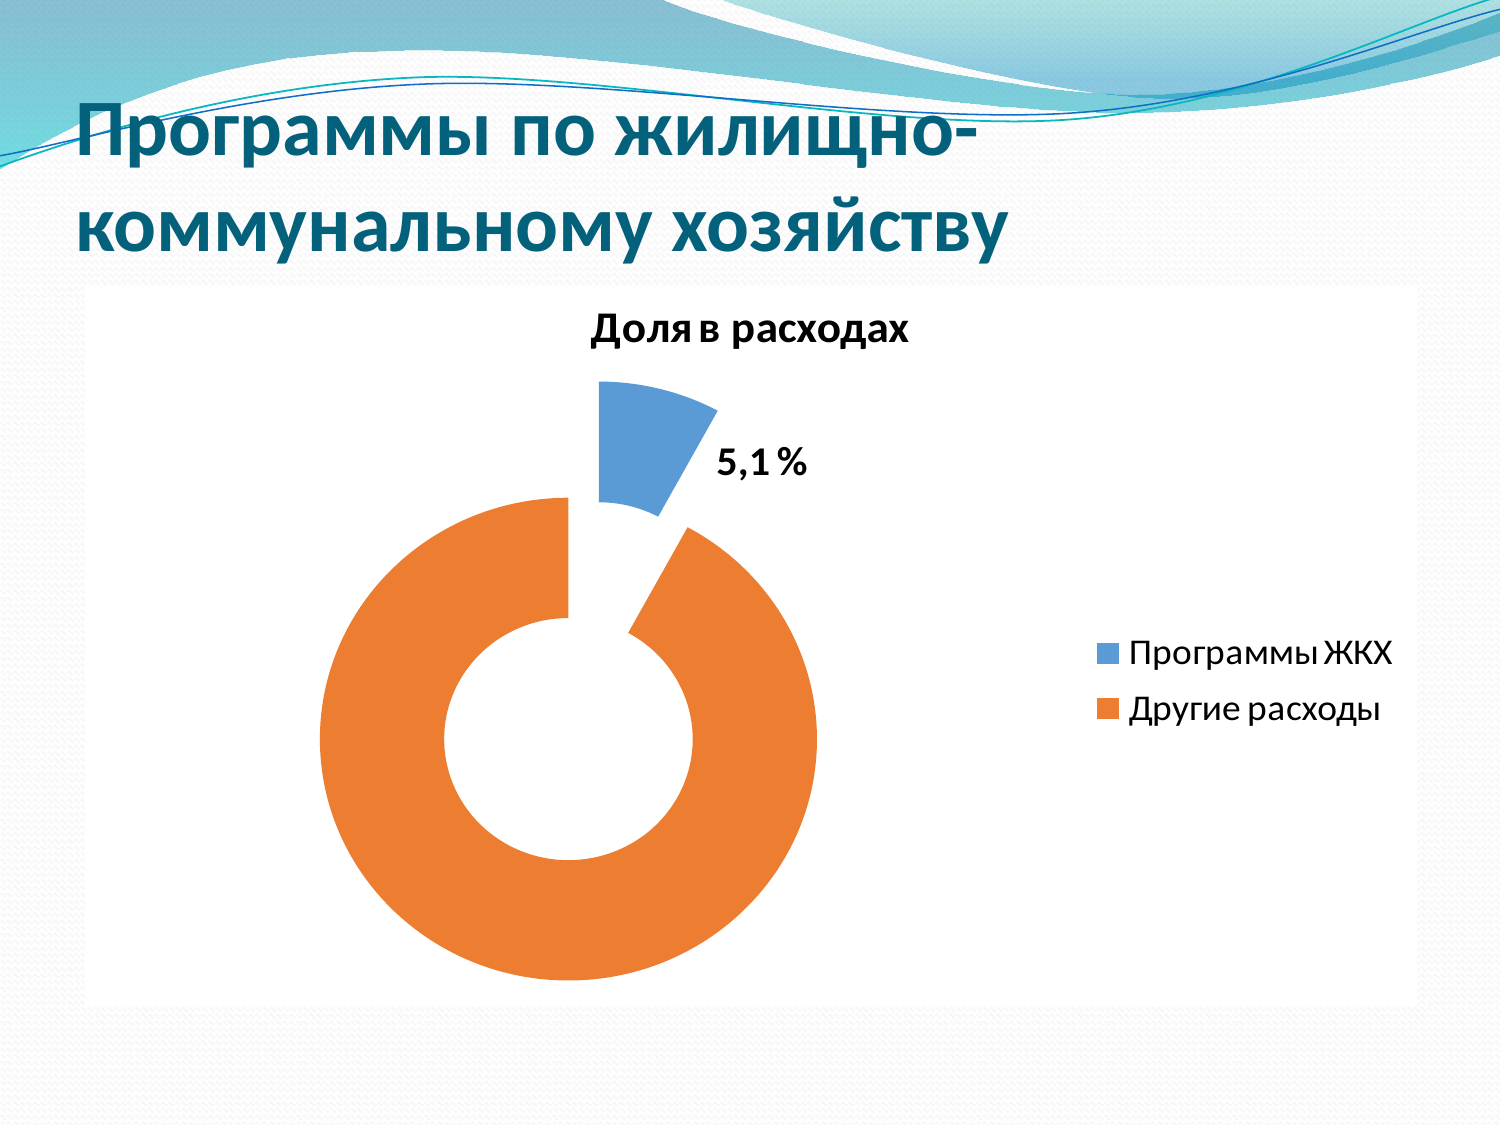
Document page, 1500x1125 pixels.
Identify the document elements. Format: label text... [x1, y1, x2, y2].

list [76, 278, 1424, 1013]
title Программы по жилищно-коммунальному хозяйству [75, 66, 1425, 268]
